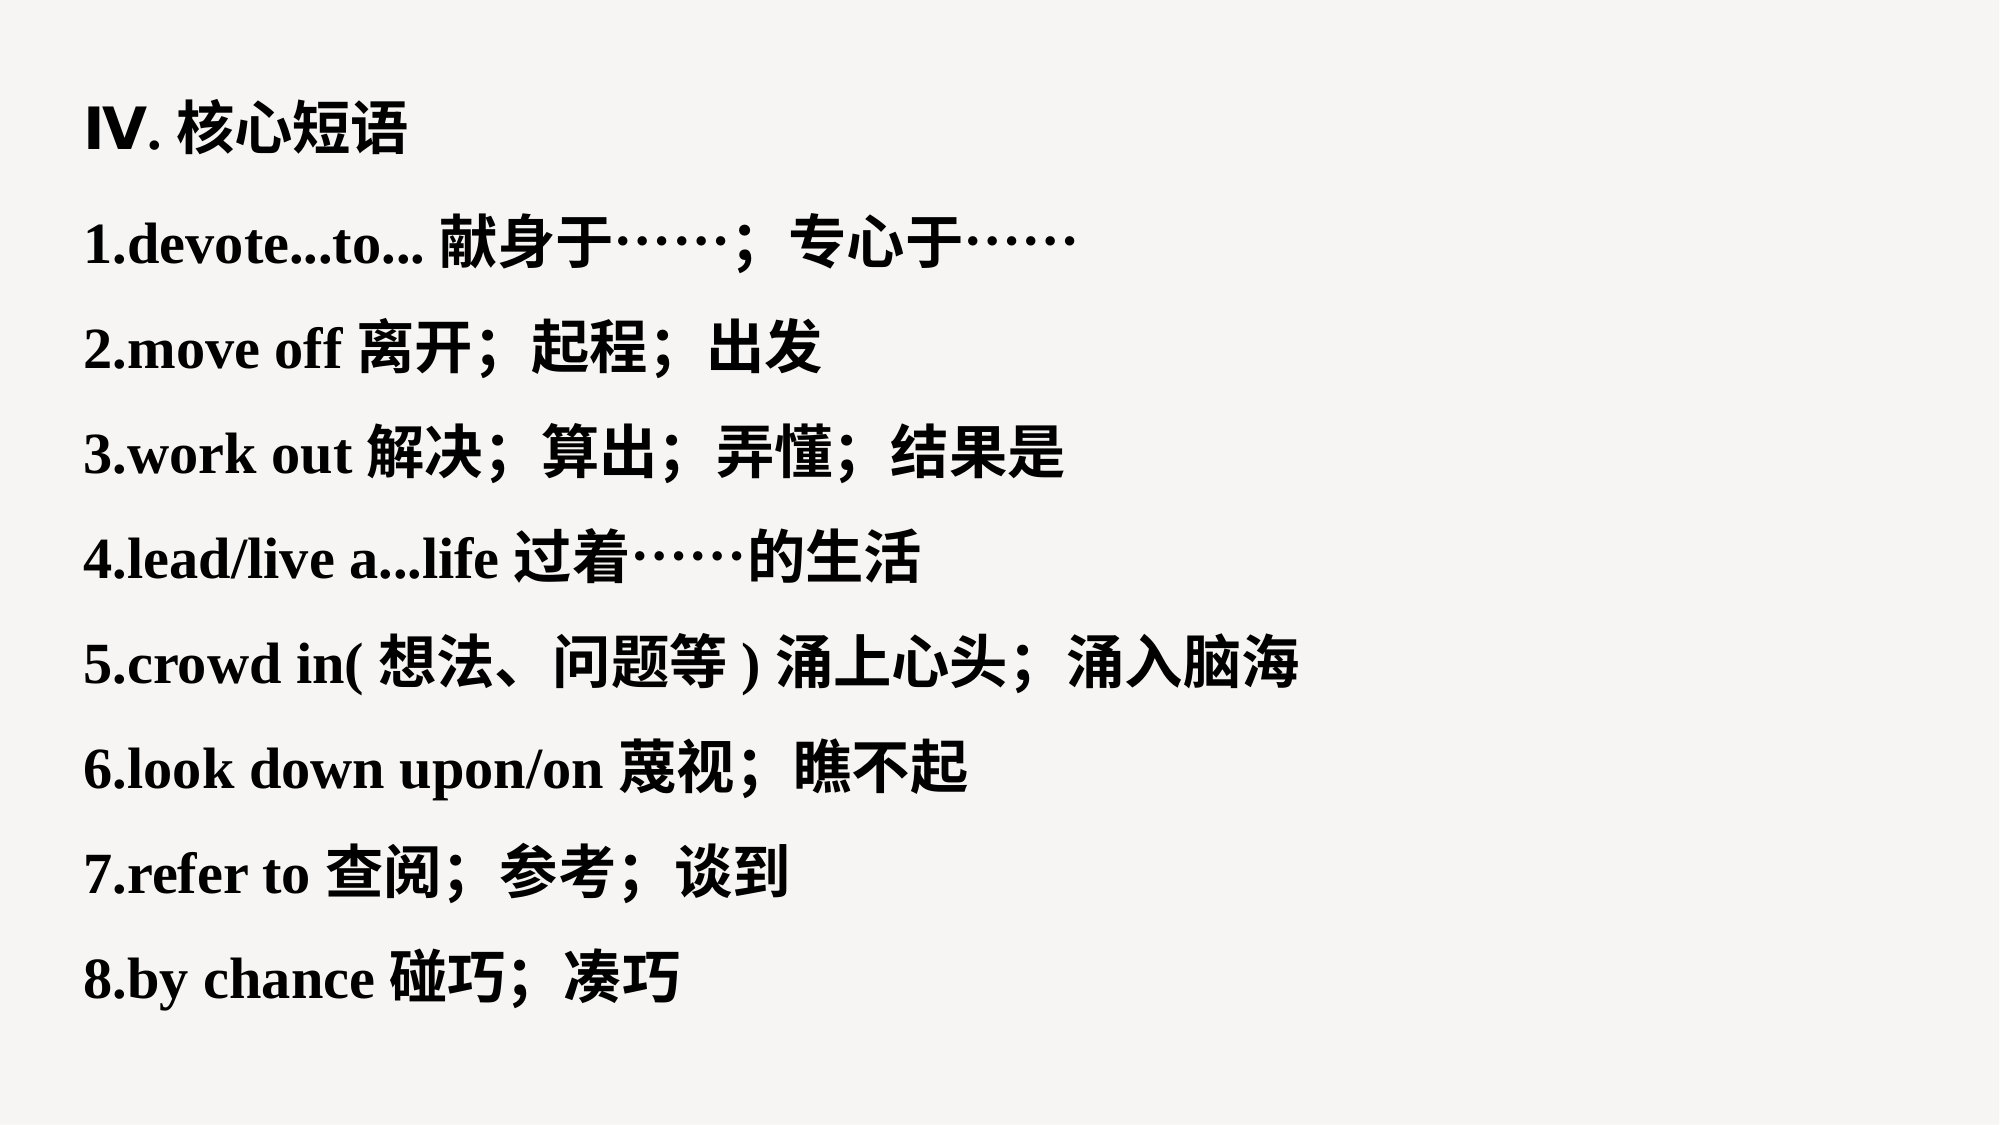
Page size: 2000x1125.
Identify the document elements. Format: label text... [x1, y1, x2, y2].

text_box Ⅳ.核心短语 [63, 46, 1936, 160]
text_box 1.devote...to...献身于……；专心于…… 2.move off离开；起程；出发 3.work out解决；算出；弄懂；结果是 4.lead/live a...life过着……的生活 5.crowd in(想法、问题等)涌上心头；涌入脑海 6.look down upon/on蔑视；瞧不起 7.refer to查阅；参考；谈到 8.by chance碰巧；凑巧 [63, 160, 1936, 1020]
